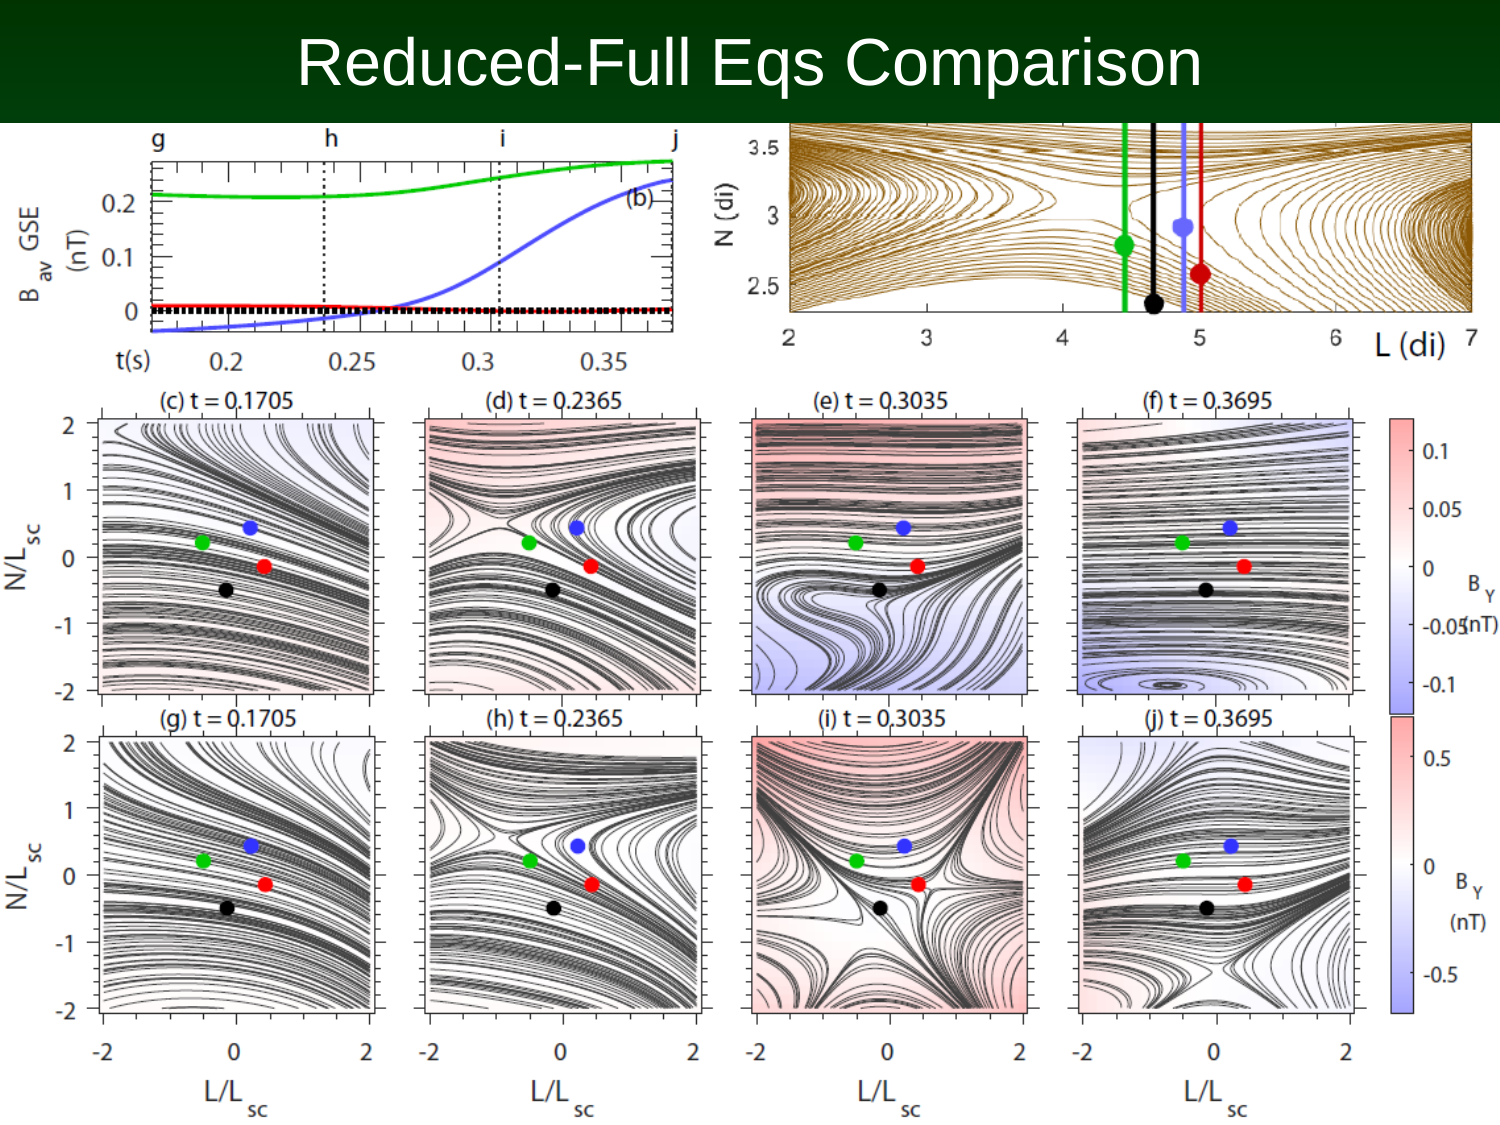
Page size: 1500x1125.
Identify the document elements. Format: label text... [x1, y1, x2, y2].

picture [0, 122, 1500, 1125]
title Reduced-Full Eqs Comparison [75, 12, 1425, 105]
